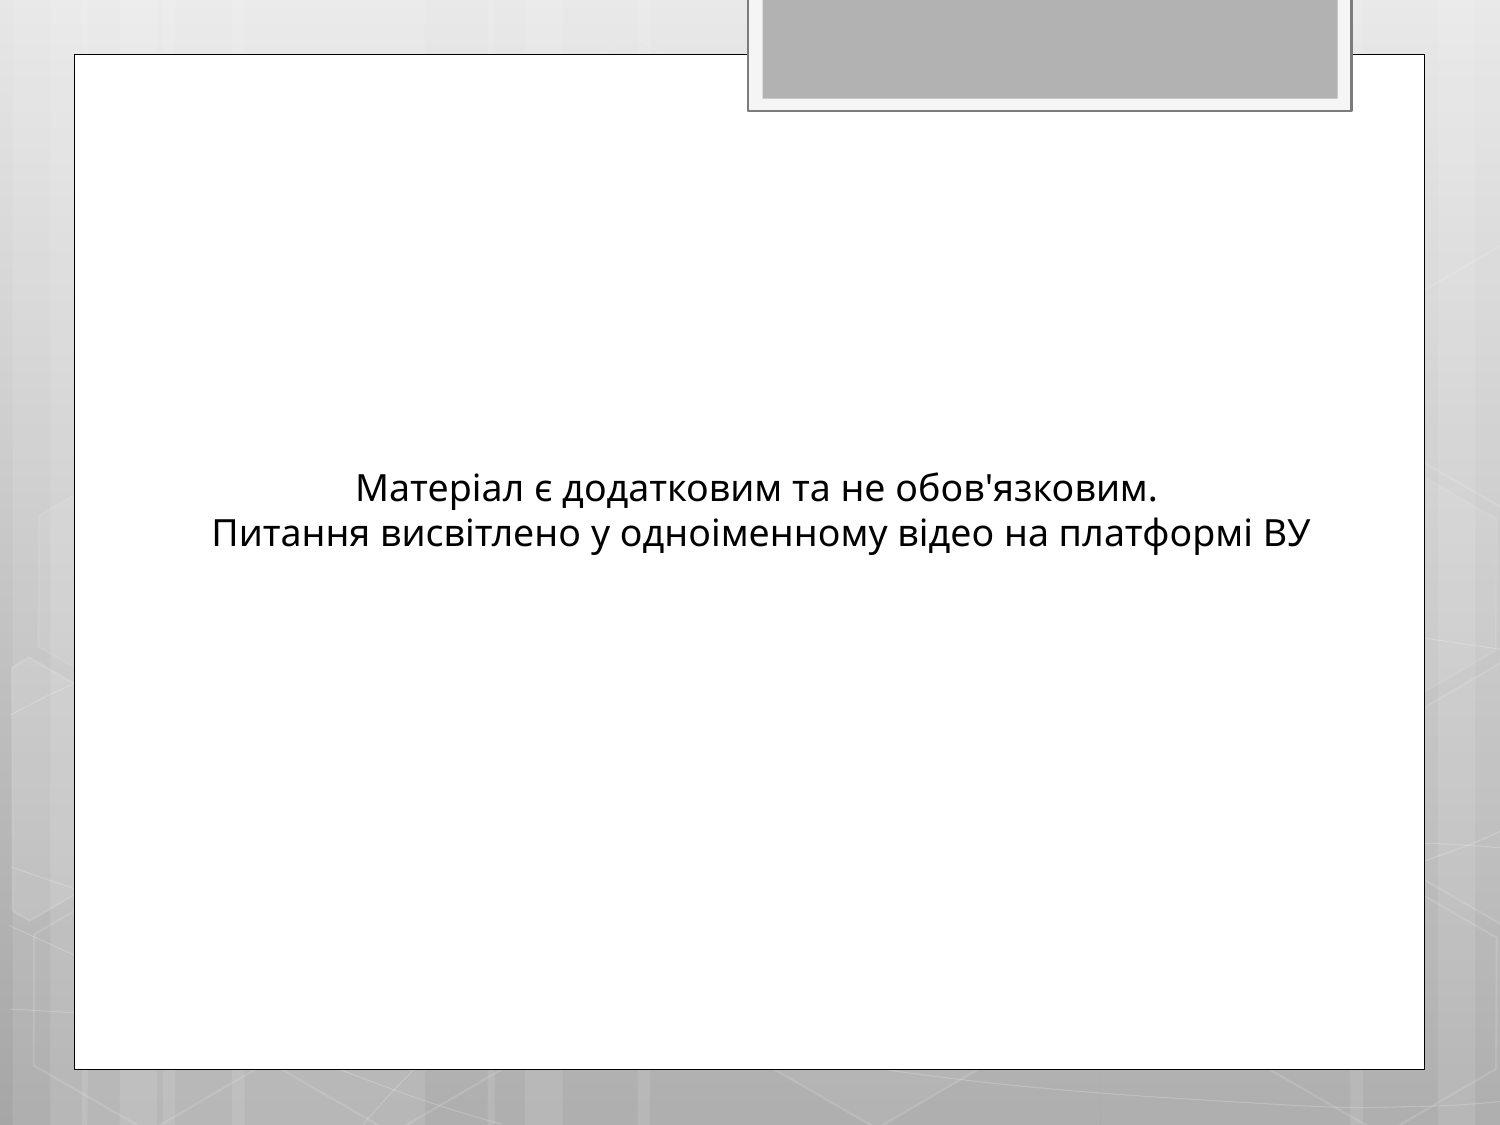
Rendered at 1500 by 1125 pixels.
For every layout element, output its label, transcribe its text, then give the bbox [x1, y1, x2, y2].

text_box Матеріал є додатковим та не обов'язковим. Питання висвітлено у одноіменному відео на платформі ВУ [123, 456, 1400, 562]
